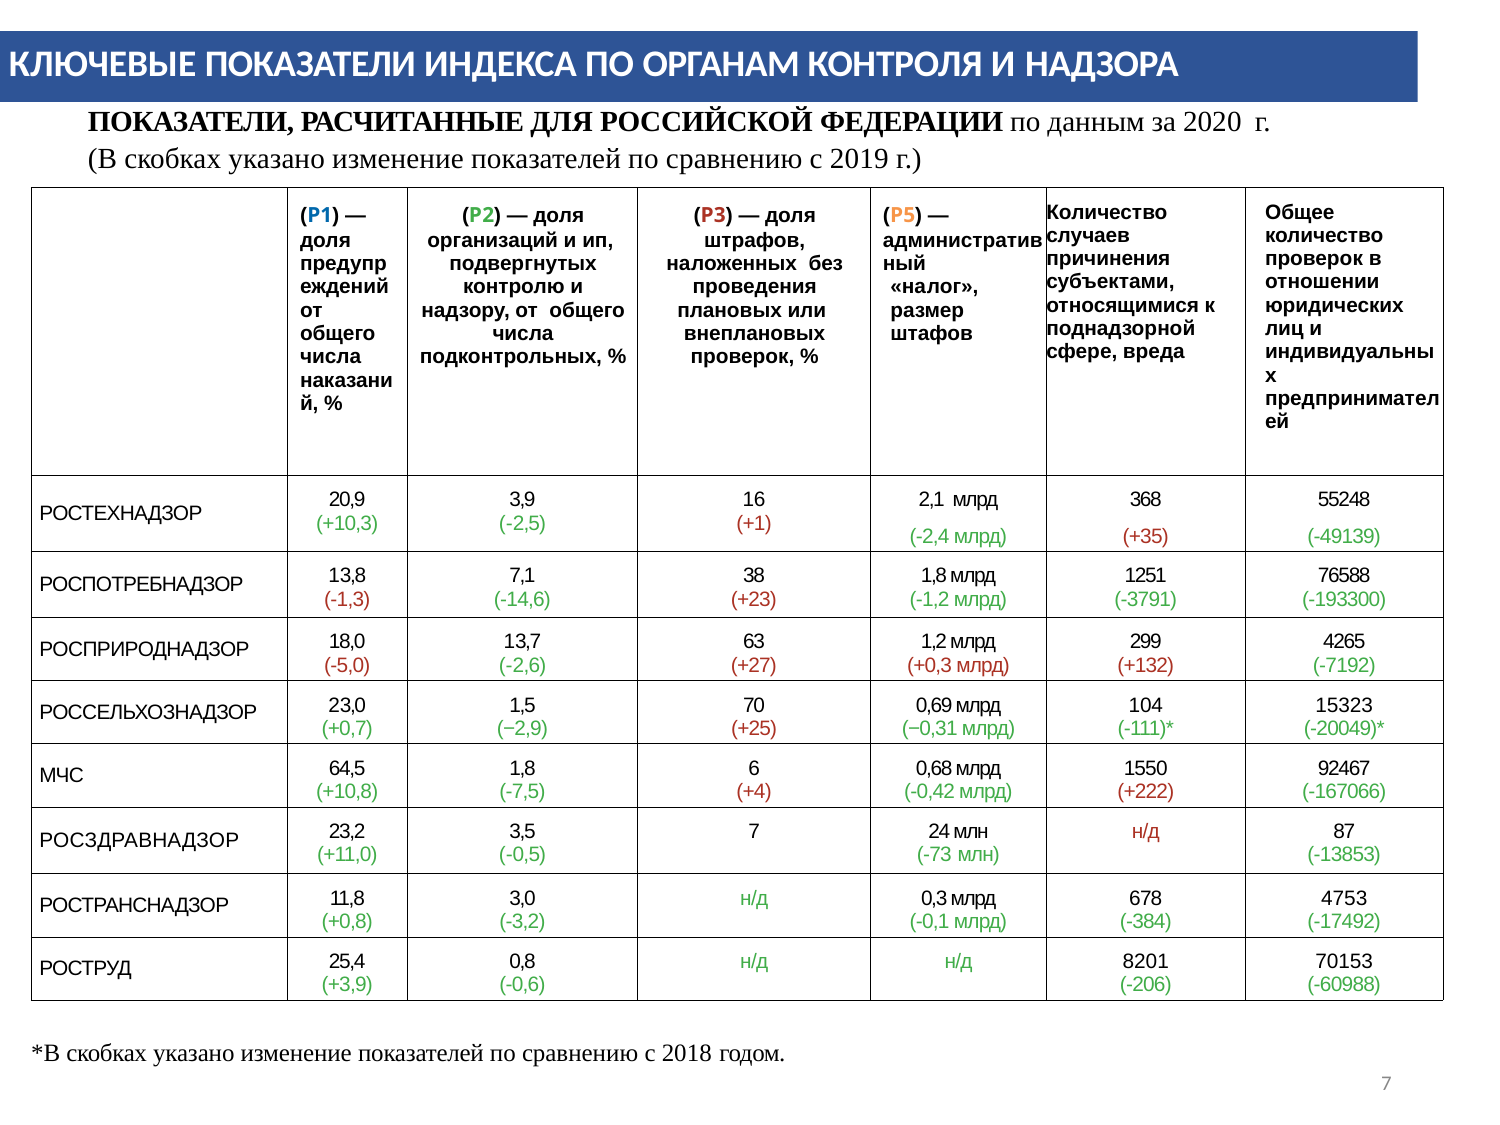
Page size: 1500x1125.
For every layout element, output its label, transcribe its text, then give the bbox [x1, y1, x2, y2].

title КЛЮЧЕВЫЕ ПОКАЗАТЕЛИ ИНДЕКСА ПО ОРГАНАМ КОНТРОЛЯ И НАДЗОРА [6, 37, 1463, 228]
table_cell 6 (+4) [638, 744, 870, 807]
table_header (P5) — административный «налог», размер штафов [871, 188, 1046, 475]
table_cell 13,8 (-1,3) [288, 552, 407, 617]
table_header (P2) — доля организаций и ип, подвергнутых контролю и надзору, от общего числа подконтрольных, % [408, 188, 637, 475]
table_cell 3,5 (-0,5) [408, 808, 637, 873]
table_cell 2,1 млрд (-2,4 млрд) [871, 476, 1046, 551]
table_cell 4265 (-7192) [1246, 618, 1443, 680]
table_cell РОСТЕХНАДЗОР [32, 476, 287, 551]
table_cell МЧС [32, 744, 287, 807]
table_cell 0,3 млрд (-0,1 млрд) [871, 874, 1046, 937]
table_cell 1,5 (−2,9) [408, 681, 637, 743]
table_cell 0,68 млрд (-0,42 млрд) [871, 744, 1046, 807]
table_cell 1550 (+222) [1047, 744, 1245, 807]
table_cell н/д [871, 938, 1046, 1000]
table_cell 23,0 (+0,7) [288, 681, 407, 743]
table_header (P3) — доля штрафов, наложенных без проведения плановых или внеплановых проверок, % [638, 188, 870, 475]
table_cell н/д [638, 938, 870, 1000]
table_cell РОСПОТРЕБНАДЗОР [32, 552, 287, 617]
table_cell 15323 (-20049)* [1246, 681, 1443, 743]
table_cell 64,5 (+10,8) [288, 744, 407, 807]
table_cell РОССЕЛЬХОЗНАДЗОР [32, 681, 287, 743]
table_cell 92467 (-167066) [1246, 744, 1443, 807]
table_cell 7 [638, 808, 870, 873]
table_cell 38 (+23) [638, 552, 870, 617]
table_cell 87 (-13853) [1246, 808, 1443, 873]
table_cell РОСТРУД [32, 938, 287, 1000]
table_cell 3,0 (-3,2) [408, 874, 637, 937]
table_cell 70153 (-60988) [1246, 938, 1443, 1000]
table_cell 16 (+1) [638, 476, 870, 551]
table_cell 678 (-384) [1047, 874, 1245, 937]
table_cell 1251 (-3791) [1047, 552, 1245, 617]
table_cell 1,8 (-7,5) [408, 744, 637, 807]
table_cell 0,69 млрд (−0,31 млрд) [871, 681, 1046, 743]
table_cell 76588 (-193300) [1246, 552, 1443, 617]
table_cell 104 (-111)* [1047, 681, 1245, 743]
table_cell 368 (+35) [1047, 476, 1245, 551]
slide_number 7 [1374, 1073, 1409, 1125]
table_cell 70 (+25) [638, 681, 870, 743]
table_cell 1,2 млрд (+0,3 млрд) [871, 618, 1046, 680]
table_cell 11,8 (+0,8) [288, 874, 407, 937]
table_header Общее количество проверок в отношении юридических лиц и индивидуальных предпринимателей [1246, 188, 1443, 475]
table_cell 25,4 (+3,9) [288, 938, 407, 1000]
table_cell 0,8 (-0,6) [408, 938, 637, 1000]
table_cell 7,1 (-14,6) [408, 552, 637, 617]
table_cell н/д [638, 874, 870, 937]
table_cell РОСПРИРОДНАДЗОР [32, 618, 287, 680]
table_cell 55248 (-49139) [1246, 476, 1443, 551]
table_cell РОСТРАНСНАДЗОР [32, 874, 287, 937]
table_cell н/д [1047, 808, 1245, 873]
table_cell 63 (+27) [638, 618, 870, 680]
text_box *В скобках указано изменение показателей по сравнению с 2018 годом. [28, 1034, 1091, 1067]
table_cell 20,9 (+10,3) [288, 476, 407, 551]
table_cell 3,9 (-2,5) [408, 476, 637, 551]
table_cell 8201 (-206) [1047, 938, 1245, 1000]
text_box ПОКАЗАТЕЛИ, РАСЧИТАННЫЕ ДЛЯ РОССИЙСКОЙ ФЕДЕРАЦИИ по данным за 2020 г. (В скобках указано изменение показателей по сравнению с 2019 г.) [85, 99, 1332, 174]
table_cell 1,8 млрд (-1,2 млрд) [871, 552, 1046, 617]
table_header [32, 188, 287, 475]
table_header (P1) — доля предупреждений от общего числа наказаний, % [288, 188, 407, 475]
table_cell РОСЗДРАВНАДЗОР [32, 808, 287, 873]
table_cell 299 (+132) [1047, 618, 1245, 680]
table_cell 18,0 (-5,0) [288, 618, 407, 680]
table_cell 23,2 (+11,0) [288, 808, 407, 873]
table_cell 4753 (-17492) [1246, 874, 1443, 937]
table_cell 13,7 (-2,6) [408, 618, 637, 680]
table_cell 24 млн (-73 млн) [871, 808, 1046, 873]
table_header Количество случаев причинения субъектами, относящимися к поднадзорной сфере, вреда [1047, 188, 1245, 475]
